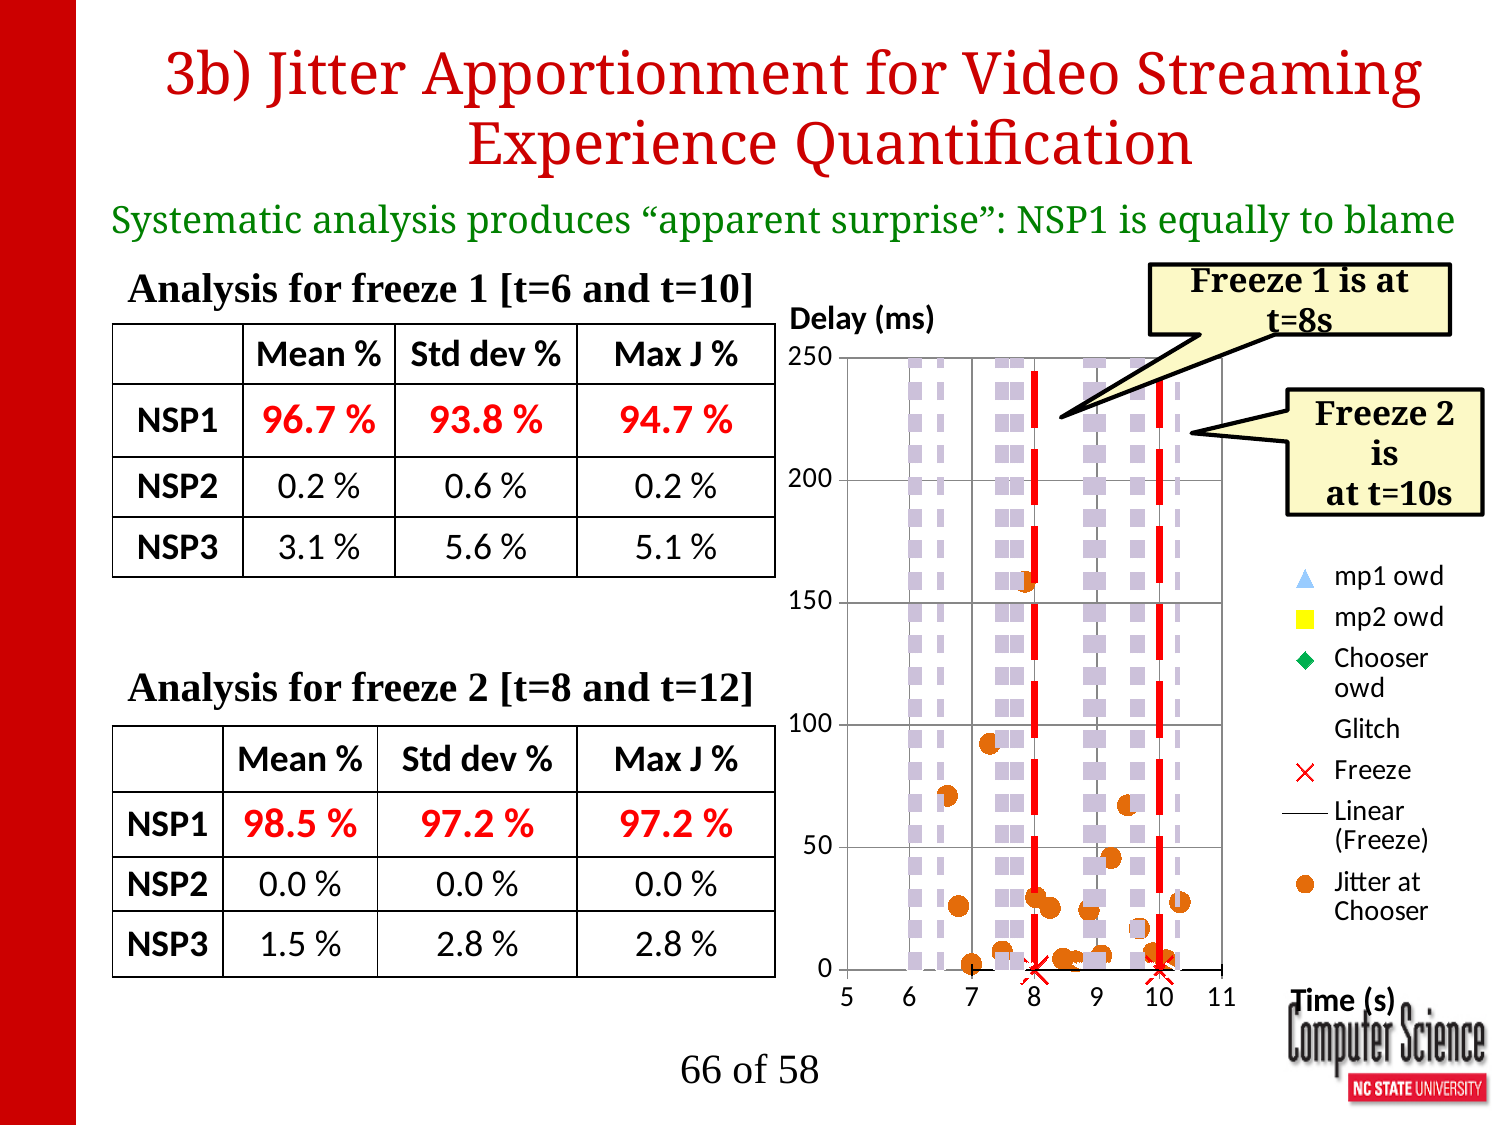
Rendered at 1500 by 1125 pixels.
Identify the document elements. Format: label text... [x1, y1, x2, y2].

table_header Max J % [578, 325, 774, 383]
table_cell 1.5 % [224, 912, 377, 976]
table_cell 3.1 % [244, 518, 394, 576]
table_cell NSP3 [113, 912, 222, 976]
table_cell 97.2 % [378, 793, 576, 856]
table_cell 97.2 % [578, 793, 774, 856]
text_box Delay (ms) [774, 289, 782, 344]
table_header [113, 325, 242, 383]
table_cell NSP3 [113, 518, 242, 576]
table_cell NSP1 [113, 793, 222, 856]
text_box Analysis for freeze 2 [t=8 and t=12] [112, 652, 782, 717]
text_box 3b) Jitter Apportionment for Video Streaming Experience Quantification [87, 12, 1500, 200]
text_box Analysis for freeze 1 [t=6 and t=10] [112, 253, 782, 318]
table_cell 93.8 % [396, 385, 576, 456]
table_header Std dev % [378, 727, 576, 791]
table_cell 0.0 % [224, 858, 377, 910]
table_cell 0.2 % [578, 458, 774, 516]
table_cell 98.5 % [224, 793, 377, 856]
table_cell 5.1 % [578, 518, 774, 576]
table_header [113, 727, 222, 791]
table_header Mean % [224, 727, 377, 791]
chart [787, 246, 1487, 1040]
table_cell NSP1 [113, 385, 242, 456]
table_cell 0.2 % [244, 458, 394, 516]
table_cell 2.8 % [378, 912, 576, 976]
table_cell 0.6 % [396, 458, 576, 516]
table_header Mean % [244, 325, 394, 383]
table_cell 0.0 % [578, 858, 774, 910]
table_cell 96.7 % [244, 385, 394, 456]
table_header Max J % [578, 727, 774, 791]
table_cell NSP2 [113, 458, 242, 516]
table_cell 94.7 % [578, 385, 774, 456]
table_cell 2.8 % [578, 912, 774, 976]
table_cell NSP2 [113, 858, 222, 910]
table_cell 5.6 % [396, 518, 576, 576]
picture [1275, 981, 1500, 1123]
table_cell 0.0 % [378, 858, 576, 910]
text_box Systematic analysis produces “apparent surprise”: NSP1 is equally to blame [96, 188, 1472, 249]
table_header Std dev % [396, 325, 576, 383]
